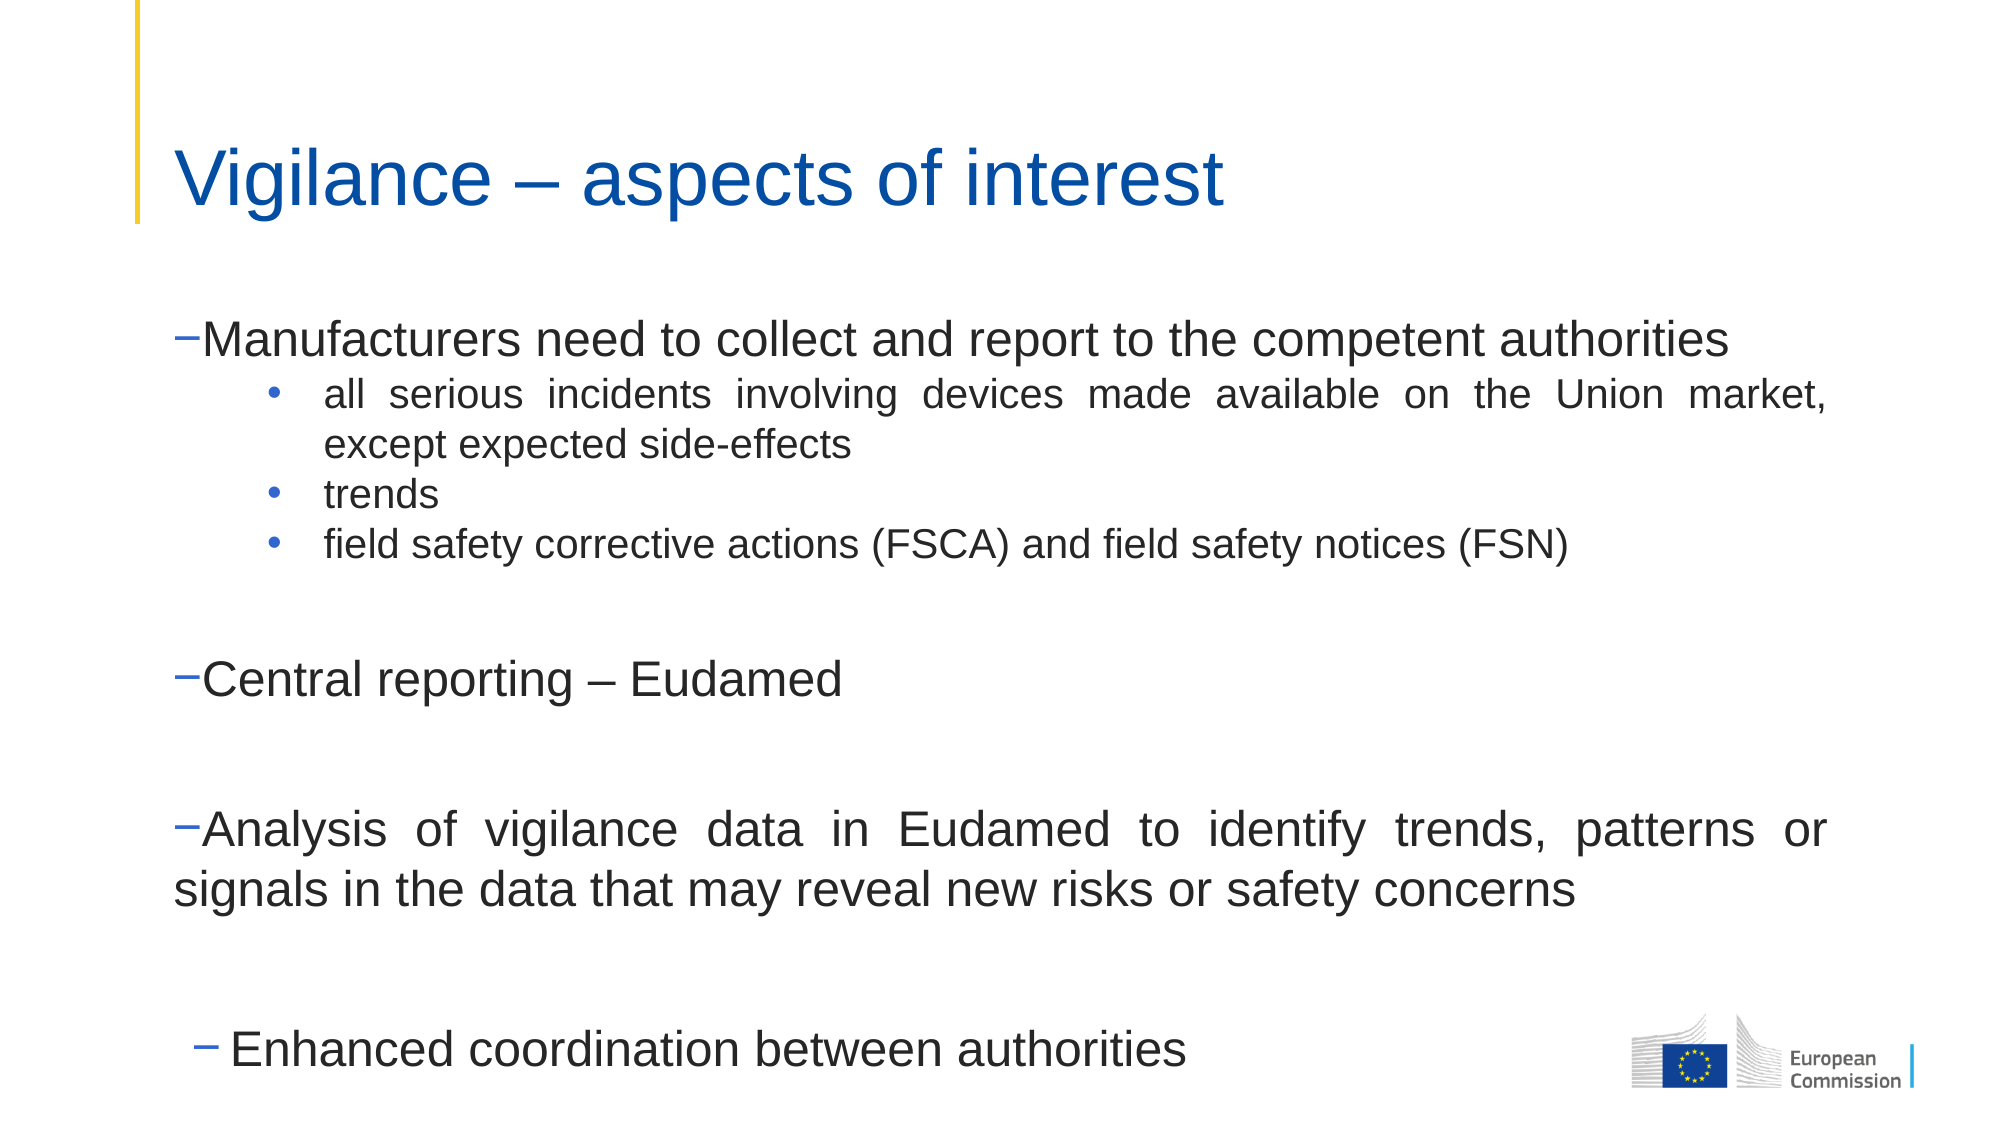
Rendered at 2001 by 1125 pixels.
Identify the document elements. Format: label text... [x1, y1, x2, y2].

list Manufacturers need to collect and report to the competent authorities all serious incidents involving devices made available on the Union market, except expected side-effects trends field safety corrective actions (FSCA) and field safety notices (FSN) Central reporting – Eudamed Analysis of vigilance data in Eudamed to identify trends, patterns or signals in the data that may reveal new risks or safety concerns Enhanced coordination between authorities Possible under reporting from hospitals [158, 299, 1843, 1077]
title Vigilance – aspects of interest [159, 94, 1843, 223]
picture [1631, 1013, 1915, 1091]
